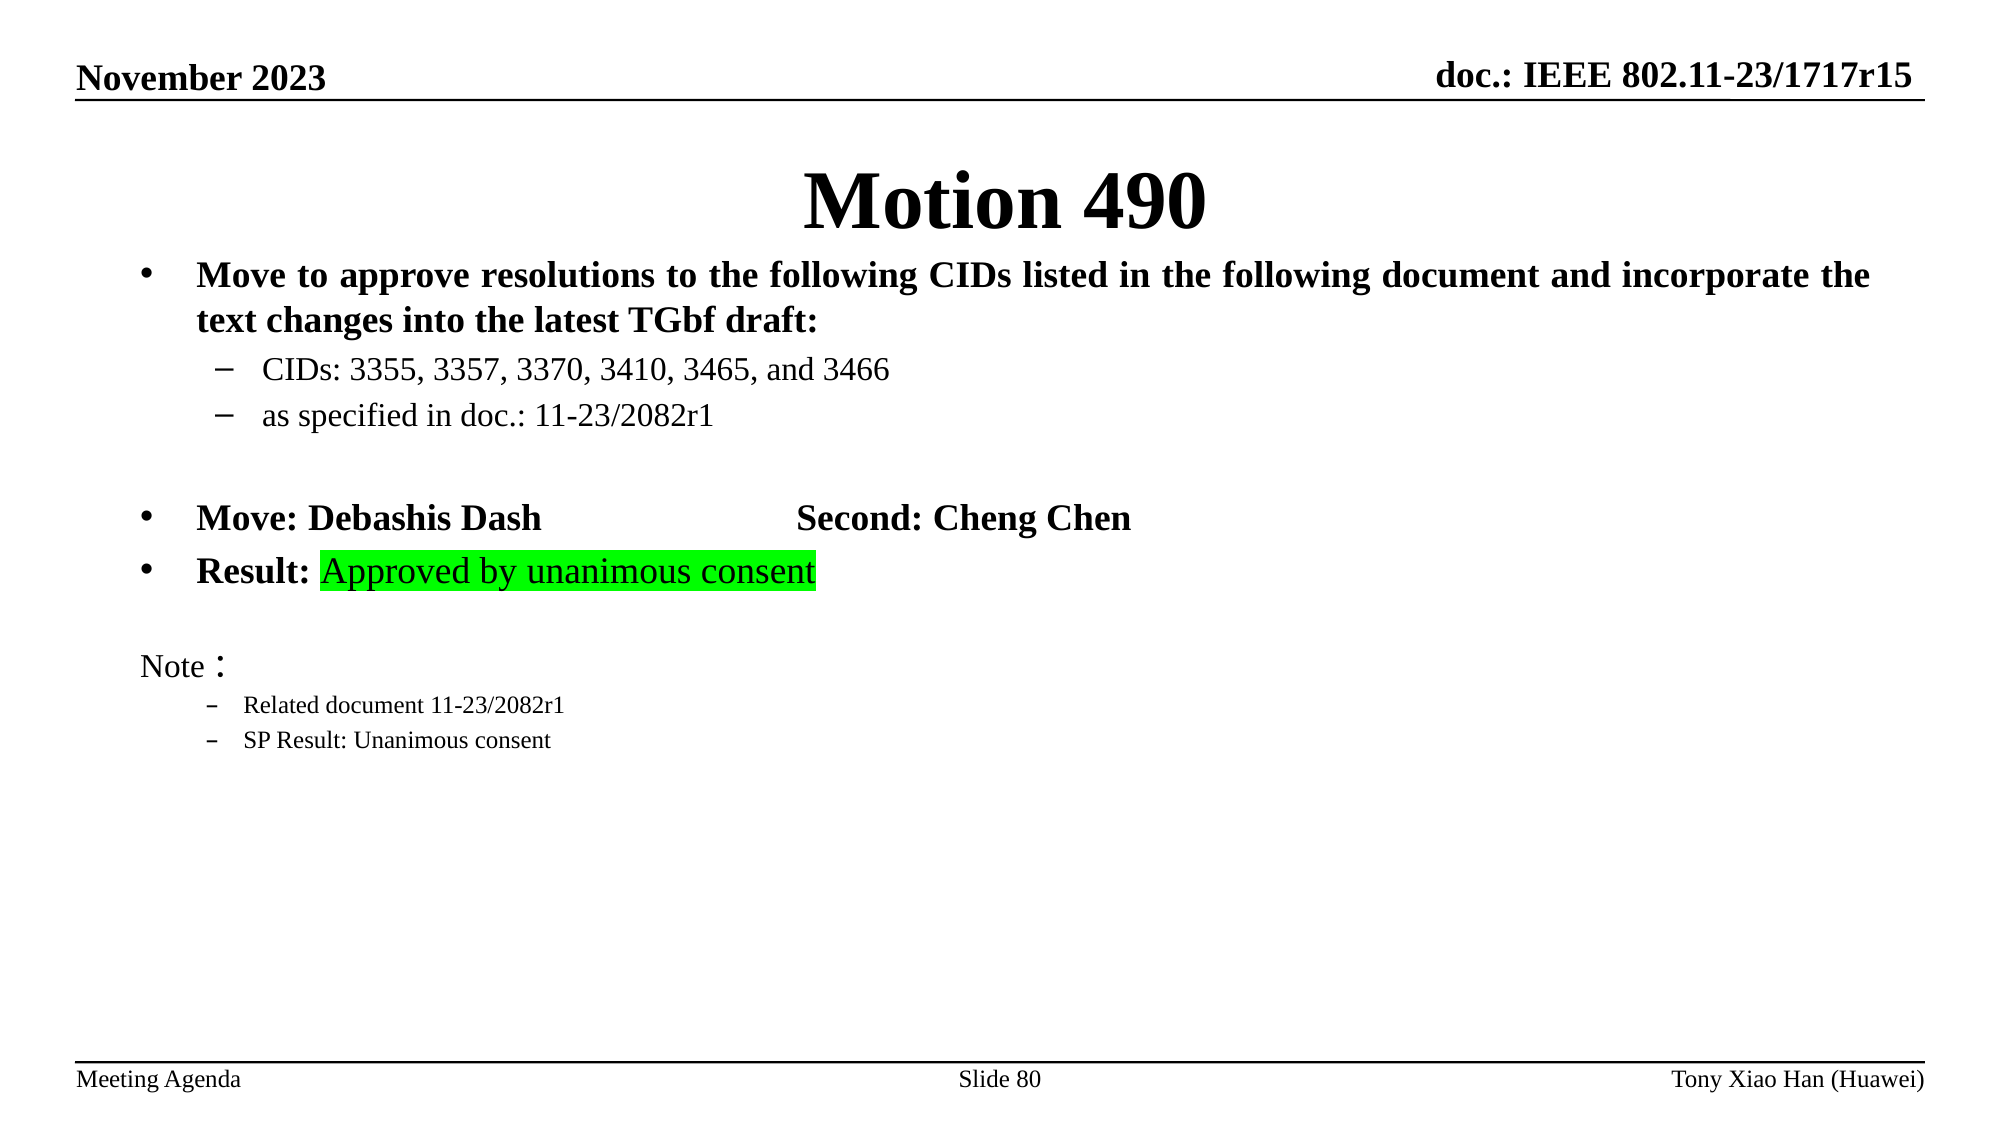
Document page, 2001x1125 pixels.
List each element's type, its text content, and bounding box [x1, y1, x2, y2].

text_box Move to approve resolutions to the following CIDs listed in the following document and incorporate the text changes into the latest TGbf draft: CIDs: 3355, 3357, 3370, 3410, 3465, and 3466 as specified in doc.: 11-23/2082r1 Move: Debashis Dash Second: Cheng Chen Result: Approved by unanimous consent Note： Related document 11-23/2082r1 SP Result: Unanimous consent [125, 212, 1888, 988]
text_box Motion 490 [368, 137, 1644, 212]
